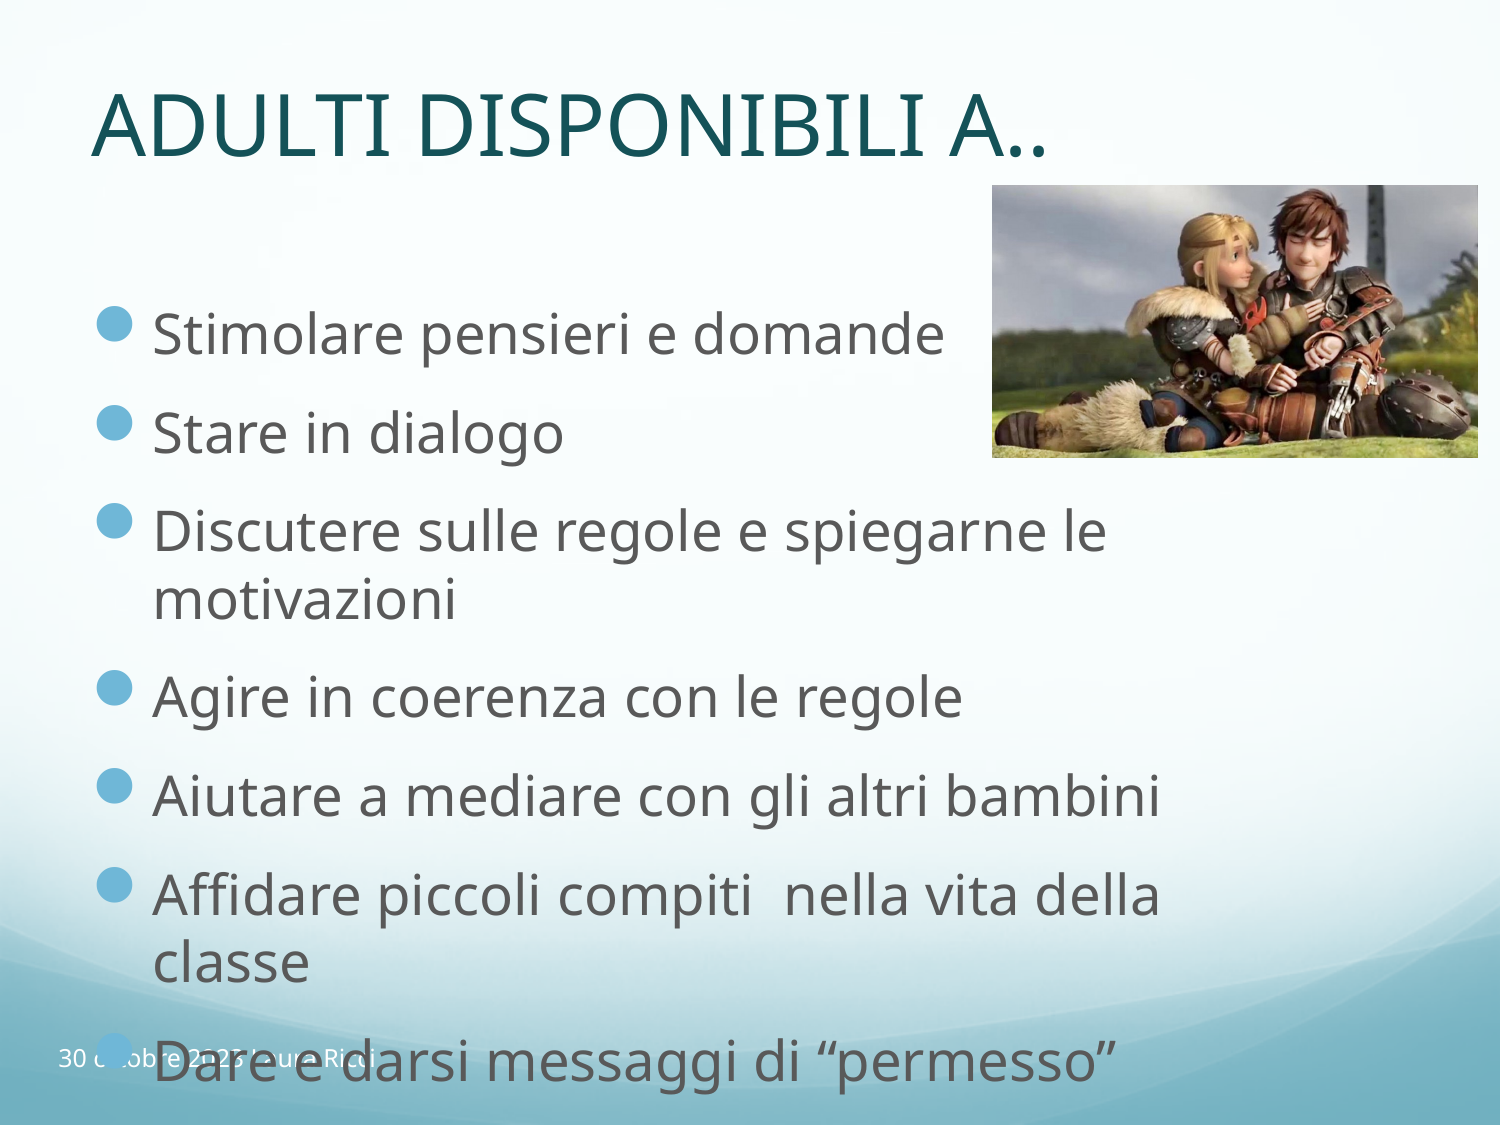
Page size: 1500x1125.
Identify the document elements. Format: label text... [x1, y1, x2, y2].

title ADULTI DISPONIBILI A.. [76, 62, 1427, 181]
footer 30 ottobre 2023 Laura Ricci [43, 1029, 838, 1090]
picture [992, 184, 1479, 459]
list Stimolare pensieri e domande Stare in dialogo Discutere sulle regole e spiegarne le motivazioni Agire in coerenza con le regole Aiutare a mediare con gli altri bambini Affidare piccoli compiti nella vita della classe Dare e darsi messaggi di “permesso” [76, 290, 1211, 1125]
